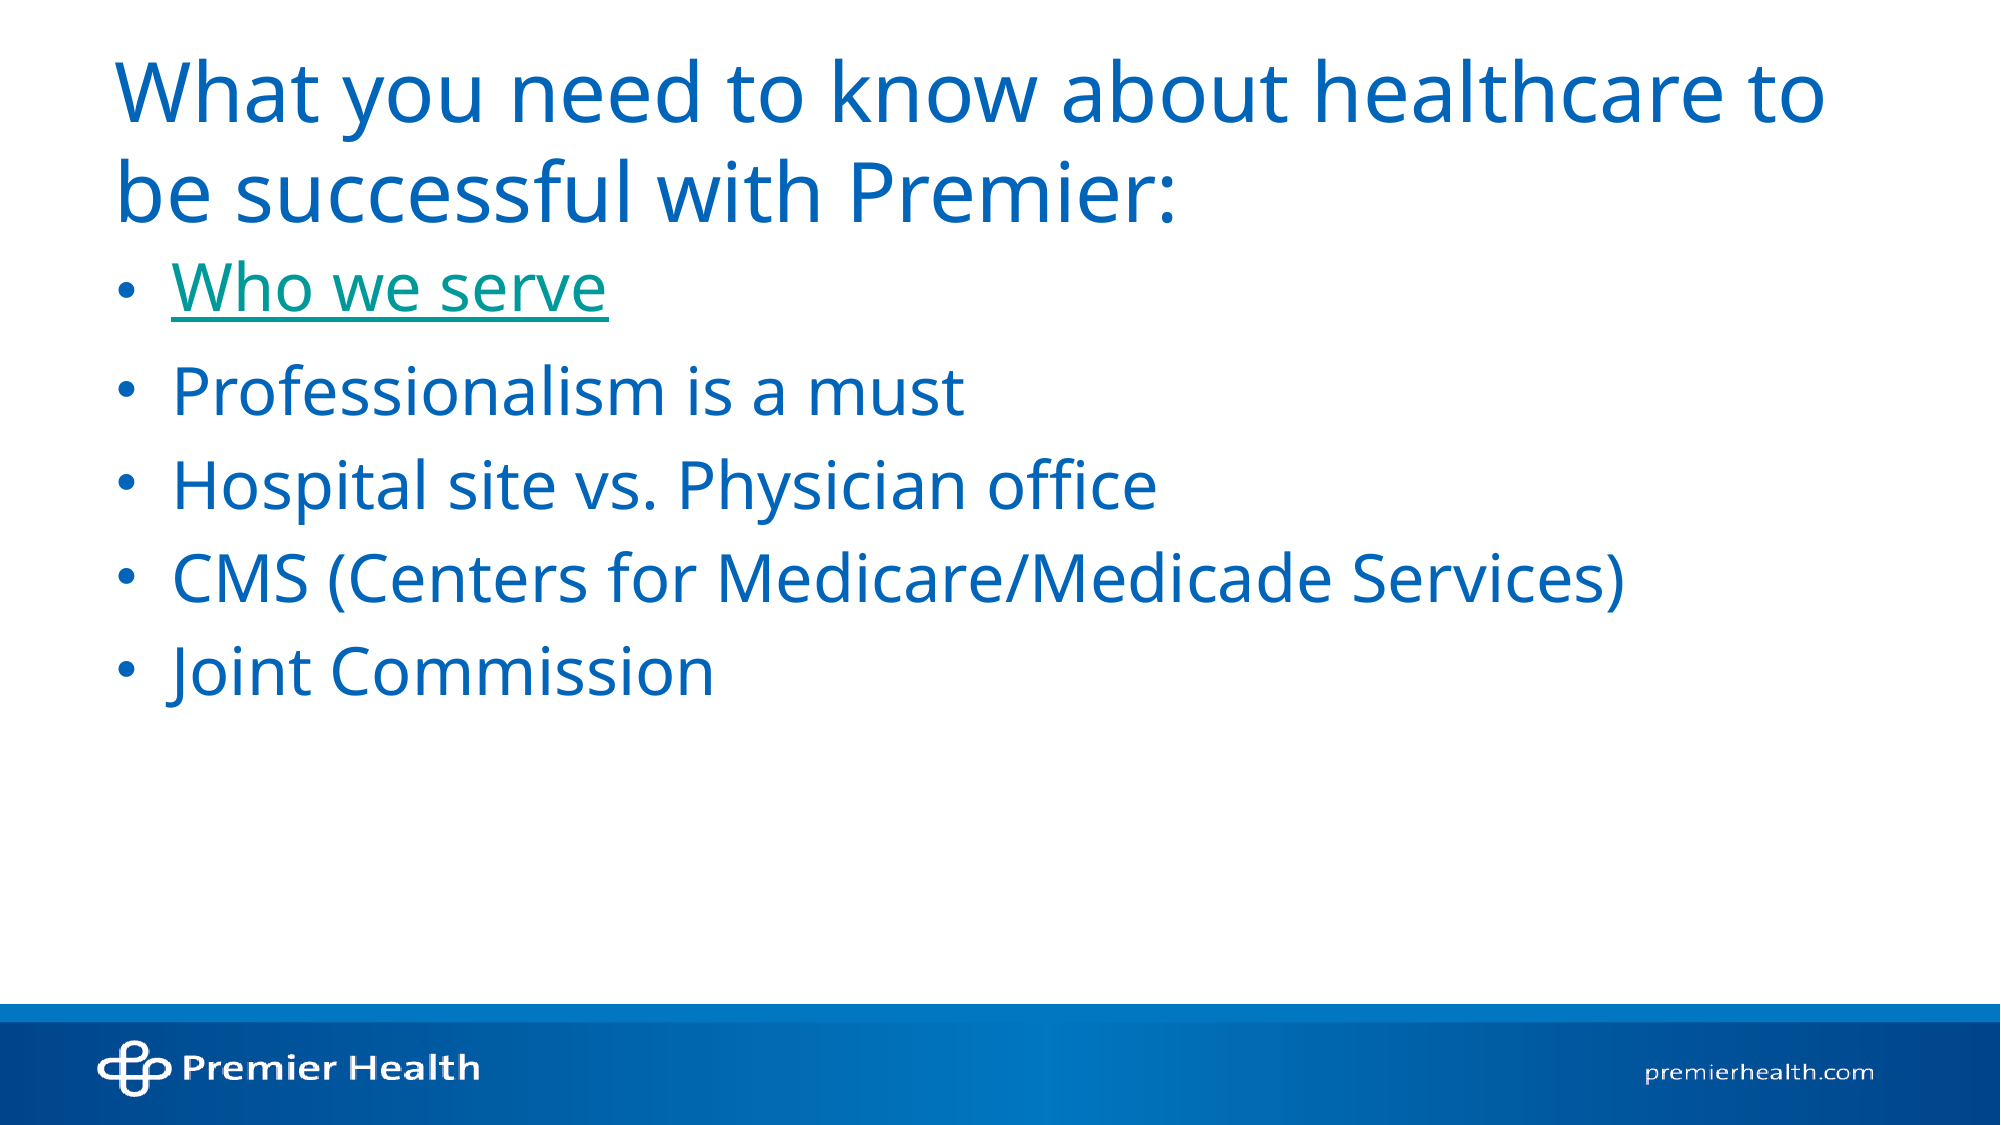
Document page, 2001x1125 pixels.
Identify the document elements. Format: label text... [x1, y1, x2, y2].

picture [0, 1004, 2000, 1125]
title What you need to know about healthcare to be successful with Premier: [99, 45, 1900, 233]
list Who we serve Professionalism is a must Hospital site vs. Physician office CMS (Centers for Medicare/Medicade Services) Joint Commission [99, 237, 1900, 950]
